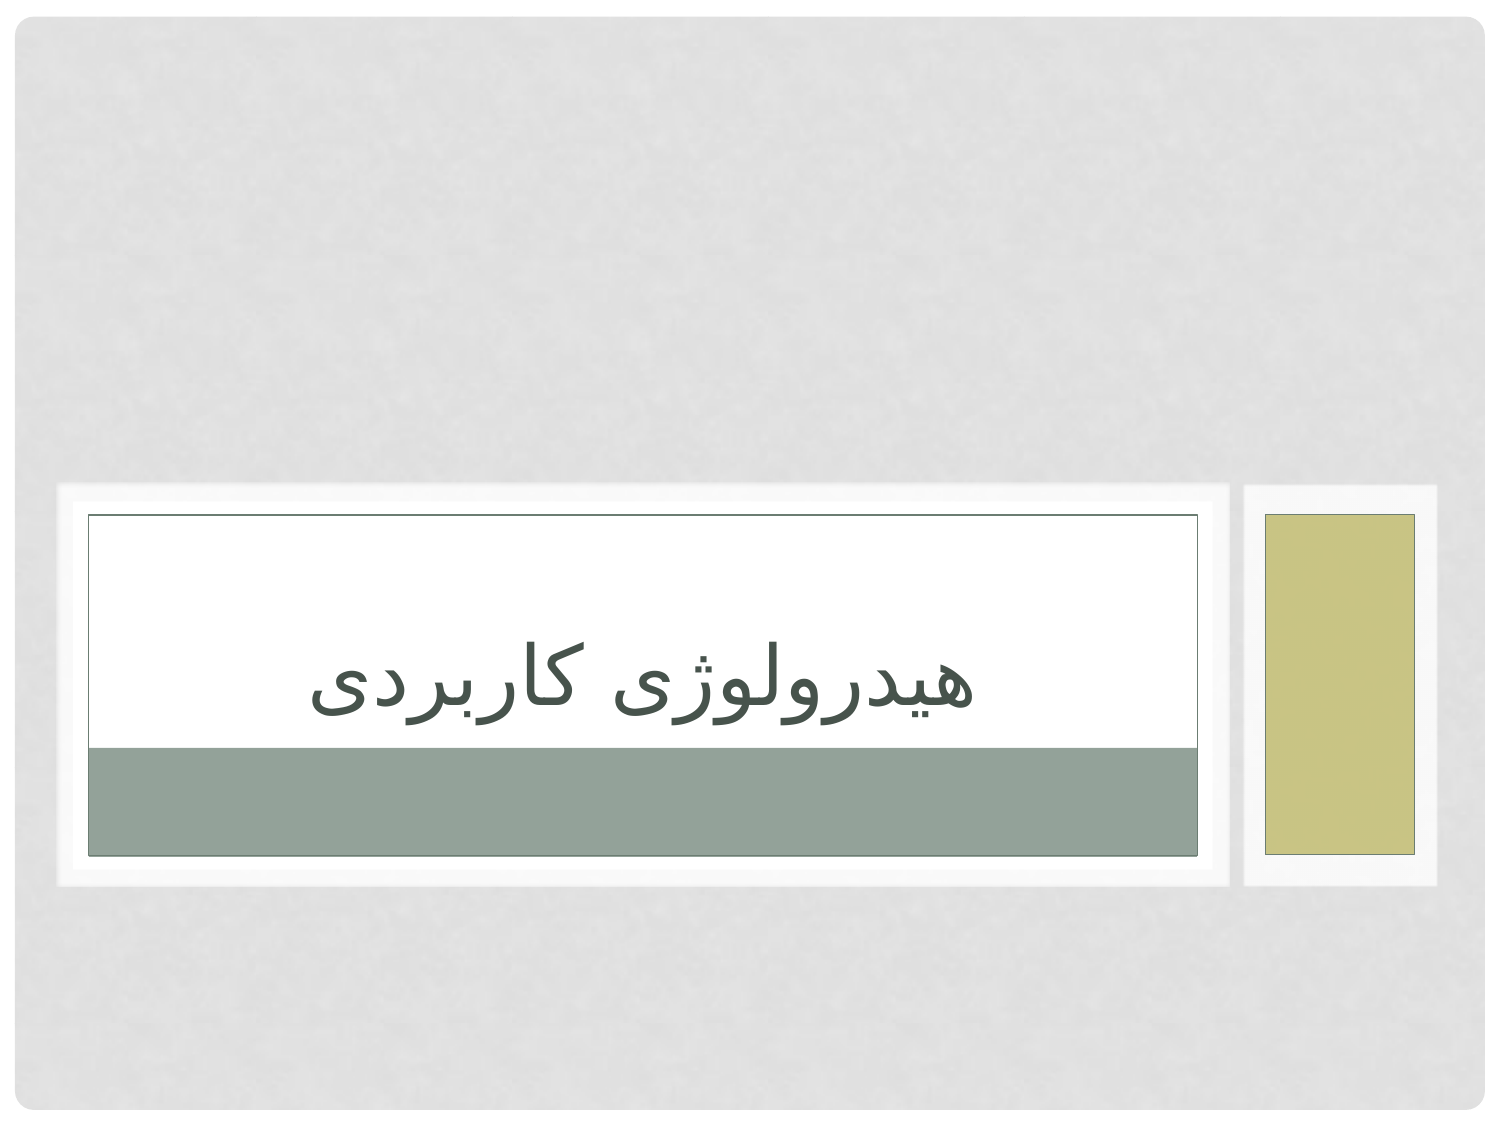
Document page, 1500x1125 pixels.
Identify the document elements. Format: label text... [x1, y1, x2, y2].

title هیدرولوژی کاربردی [99, 529, 1187, 730]
